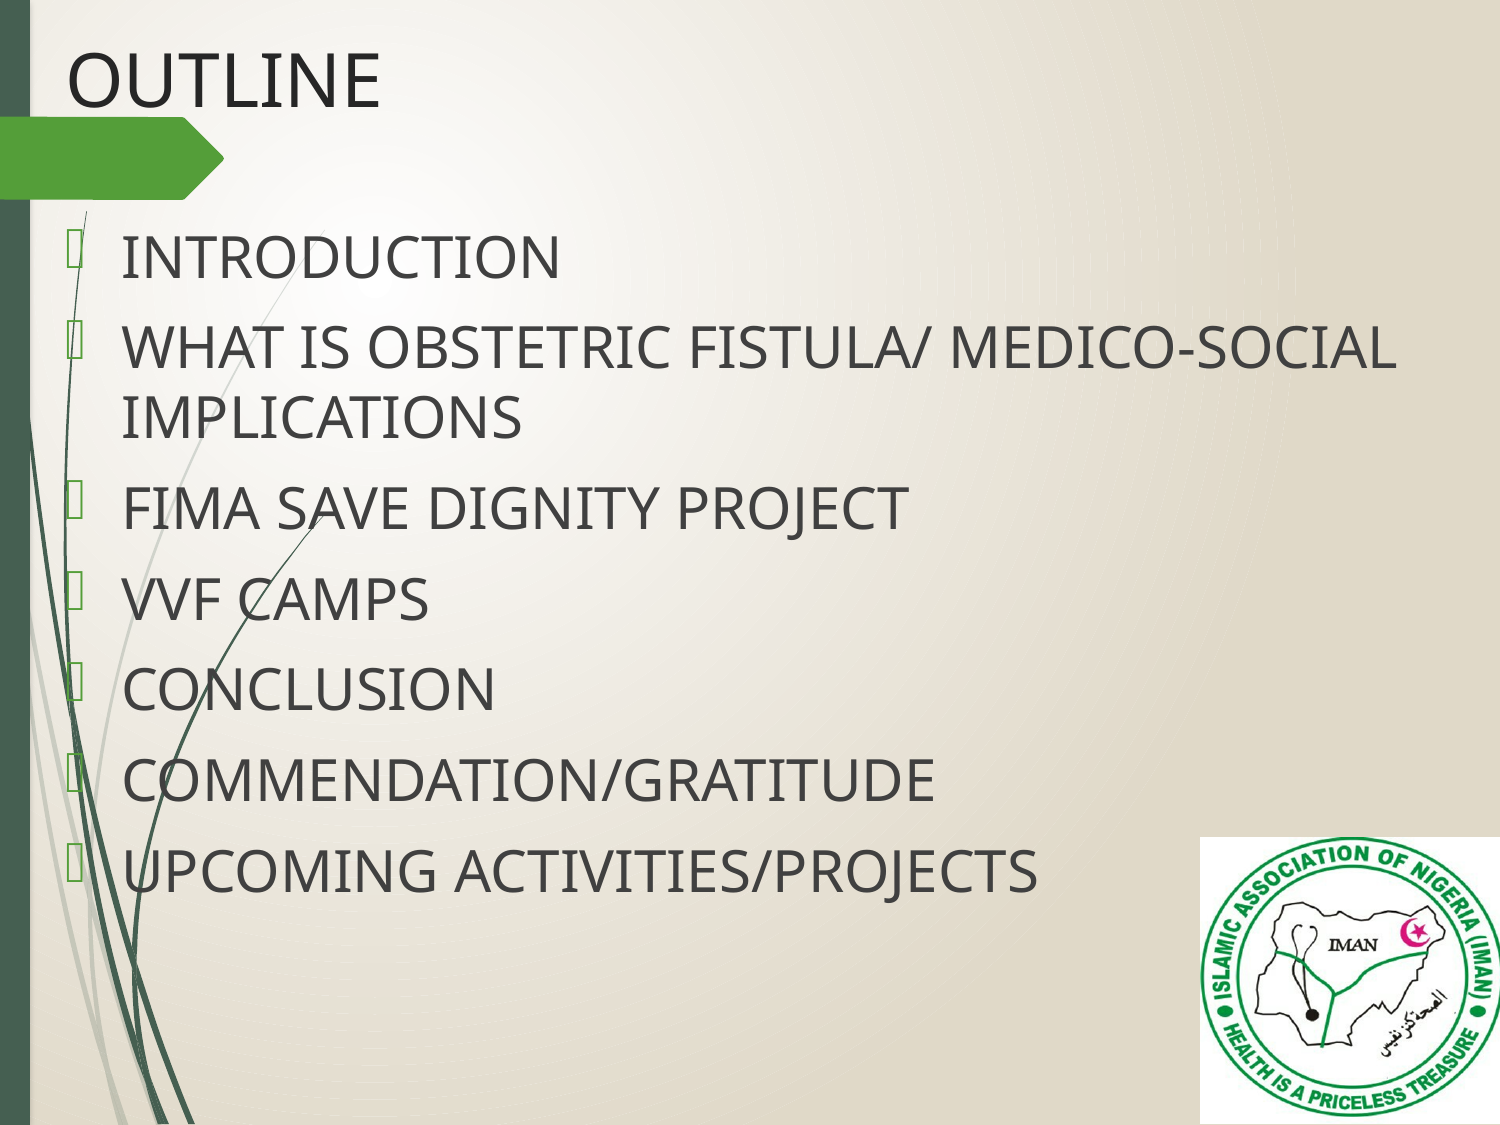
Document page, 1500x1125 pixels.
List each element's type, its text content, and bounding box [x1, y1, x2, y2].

title OUTLINE [50, 24, 1348, 212]
picture [1199, 837, 1500, 1124]
list INTRODUCTION WHAT IS OBSTETRIC FISTULA/ MEDICO-SOCIAL IMPLICATIONS FIMA SAVE DIGNITY PROJECT VVF CAMPS CONCLUSION COMMENDATION/GRATITUDE UPCOMING ACTIVITIES/PROJECTS [50, 212, 1450, 1088]
